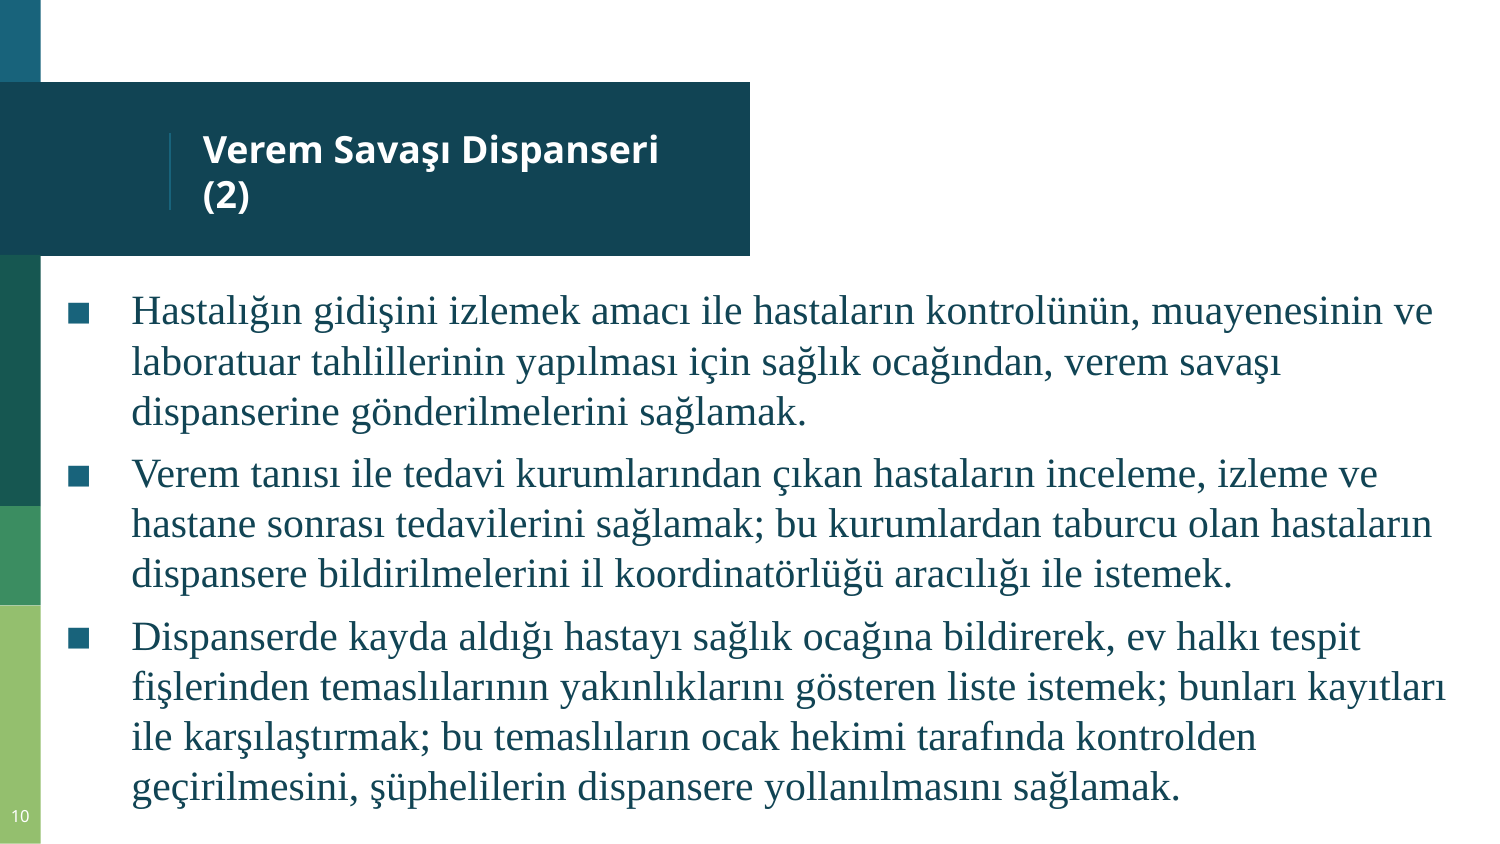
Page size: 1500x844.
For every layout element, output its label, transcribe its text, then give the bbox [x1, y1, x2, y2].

list Hastalığın gidişini izlemek amacı ile hastaların kontrolünün, muayenesinin ve laboratuar tahlillerinin yapılması için sağlık ocağından, verem savaşı dispanserine gönderilmelerini sağlamak. Verem tanısı ile tedavi kurumlarından çıkan hastaların inceleme, izleme ve hastane sonrası tedavilerini sağlamak; bu kurumlardan taburcu olan hastaların dispansere bildirilmelerini il koordinatörlüğü aracılığı ile istemek. Dispanserde kayda aldığı hastayı sağlık ocağına bildirerek, ev halkı tespit fişlerinden temaslılarının yakınlıklarını gösteren liste istemek; bunları kayıtları ile karşılaştırmak; bu temaslıların ocak hekimi tarafında kontrolden geçirilmesini, şüphelilerin dispansere yollanılmasını sağlamak. [41, 268, 1483, 824]
title Verem Savaşı Dispanseri (2) [187, 87, 715, 256]
slide_number 10 [0, 790, 49, 844]
